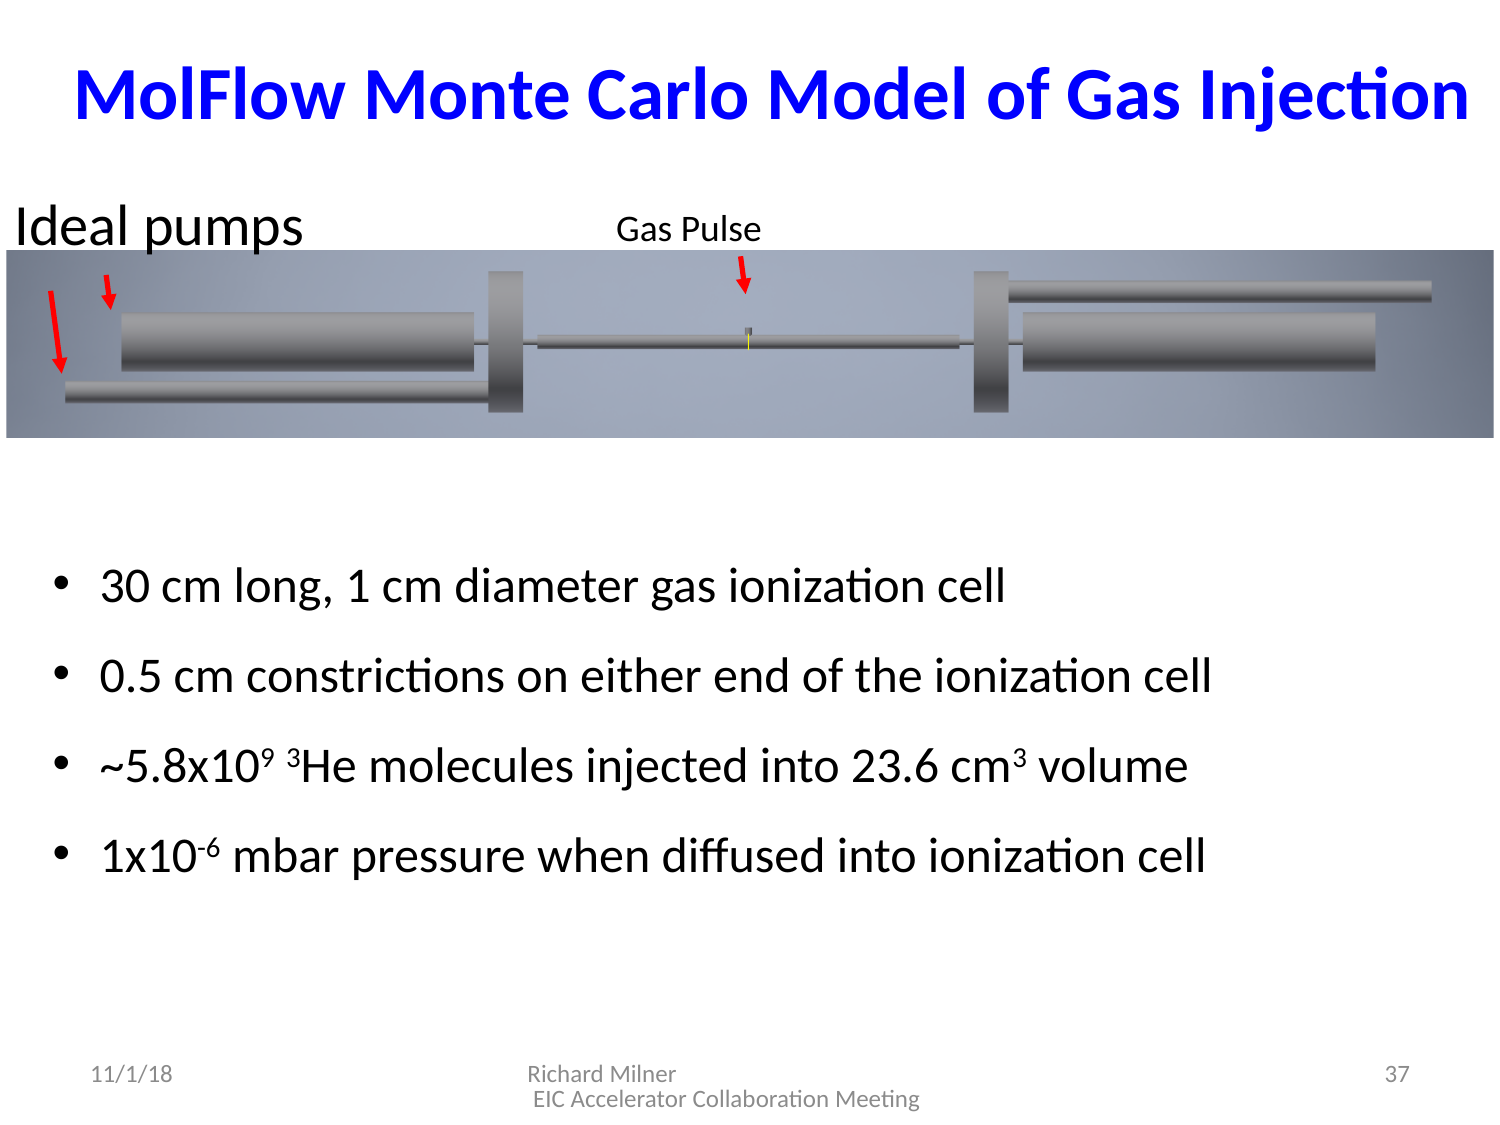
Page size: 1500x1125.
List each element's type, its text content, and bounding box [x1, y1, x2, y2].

picture [5, 250, 1494, 438]
footer Richard Milner EIC Accelerator Collaboration Meeting [512, 1042, 988, 1103]
slide_number 37 [1074, 1042, 1425, 1103]
text_box 30 cm long, 1 cm diameter gas ionization cell 0.5 cm constrictions on either end of the ionization cell ~5.8x109 3He molecules injected into 23.6 cm3 volume 1x10-6 mbar pressure when diffused into ionization cell [37, 514, 1312, 890]
text_box Gas Pulse [601, 196, 778, 249]
text_box MolFlow Monte Carlo Model of Gas Injection [58, 36, 1489, 142]
text_box Ideal pumps [0, 180, 343, 255]
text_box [105, 274, 111, 311]
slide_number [75, 1042, 425, 1103]
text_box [740, 256, 746, 295]
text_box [50, 290, 62, 374]
